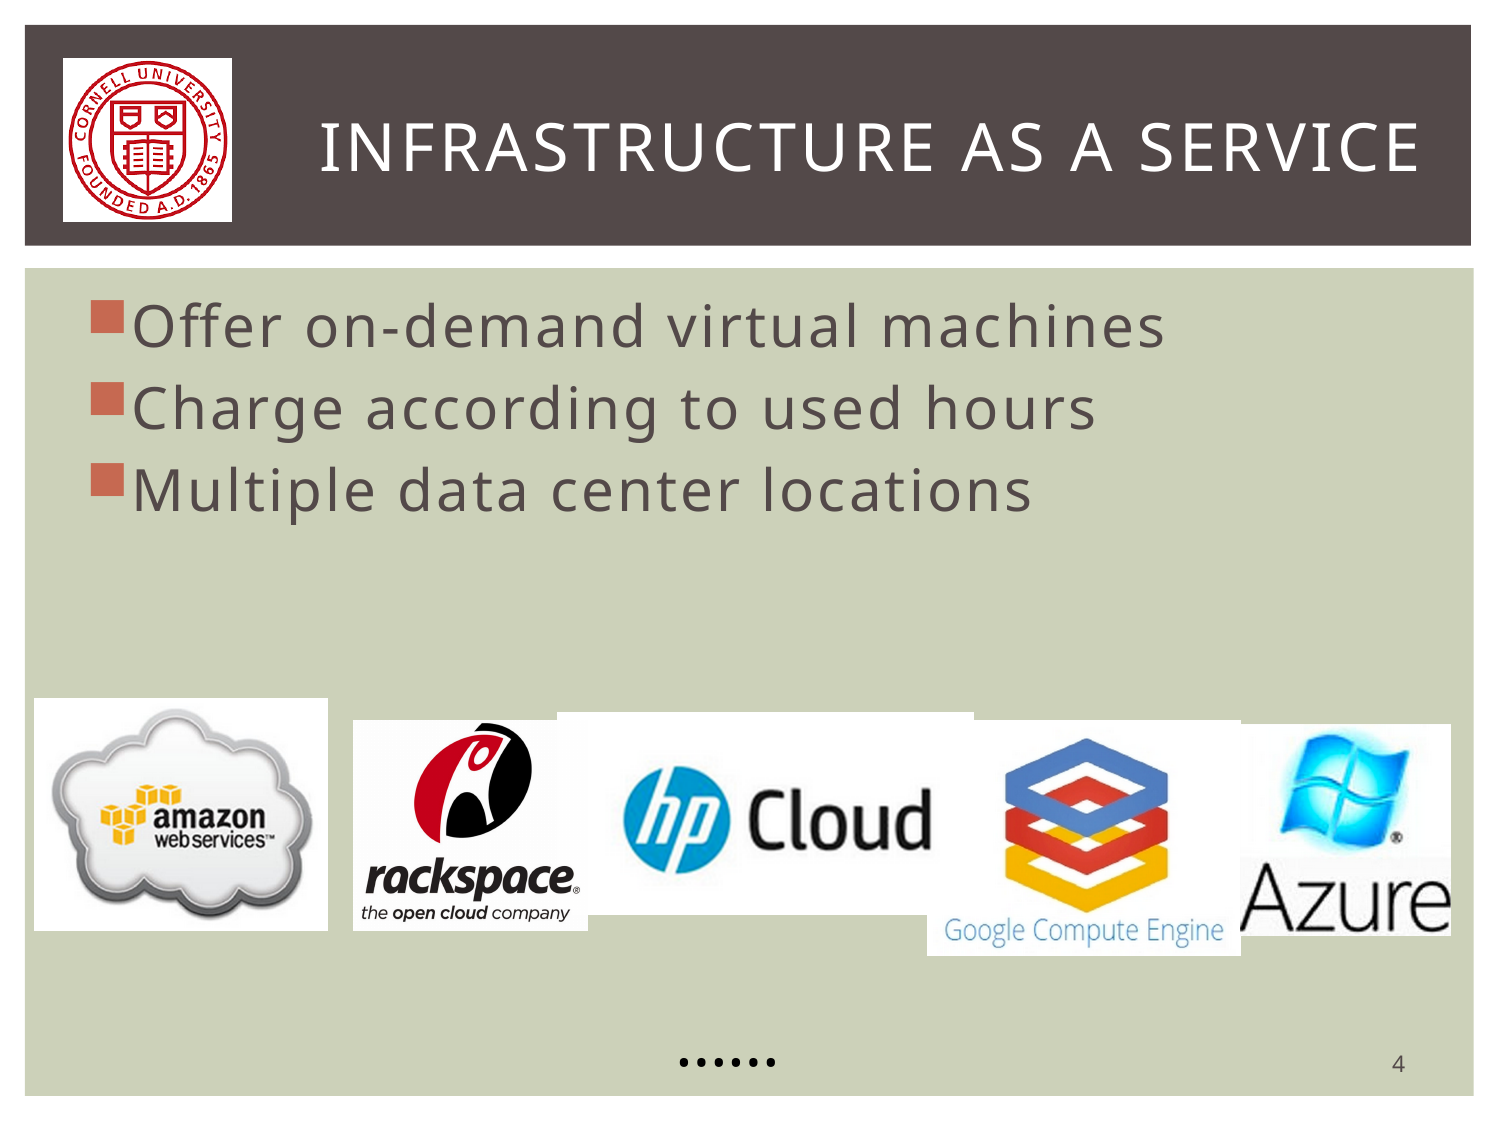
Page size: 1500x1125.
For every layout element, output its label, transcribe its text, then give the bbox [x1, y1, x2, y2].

picture [352, 712, 1452, 956]
picture [34, 698, 329, 931]
title Infrastructure as a Service [62, 58, 1438, 232]
slide_number 4 [1349, 1041, 1448, 1089]
list Offer on-demand virtual machines Charge according to used hours Multiple data center locations [62, 281, 1442, 1005]
text_box …… [660, 991, 974, 1087]
